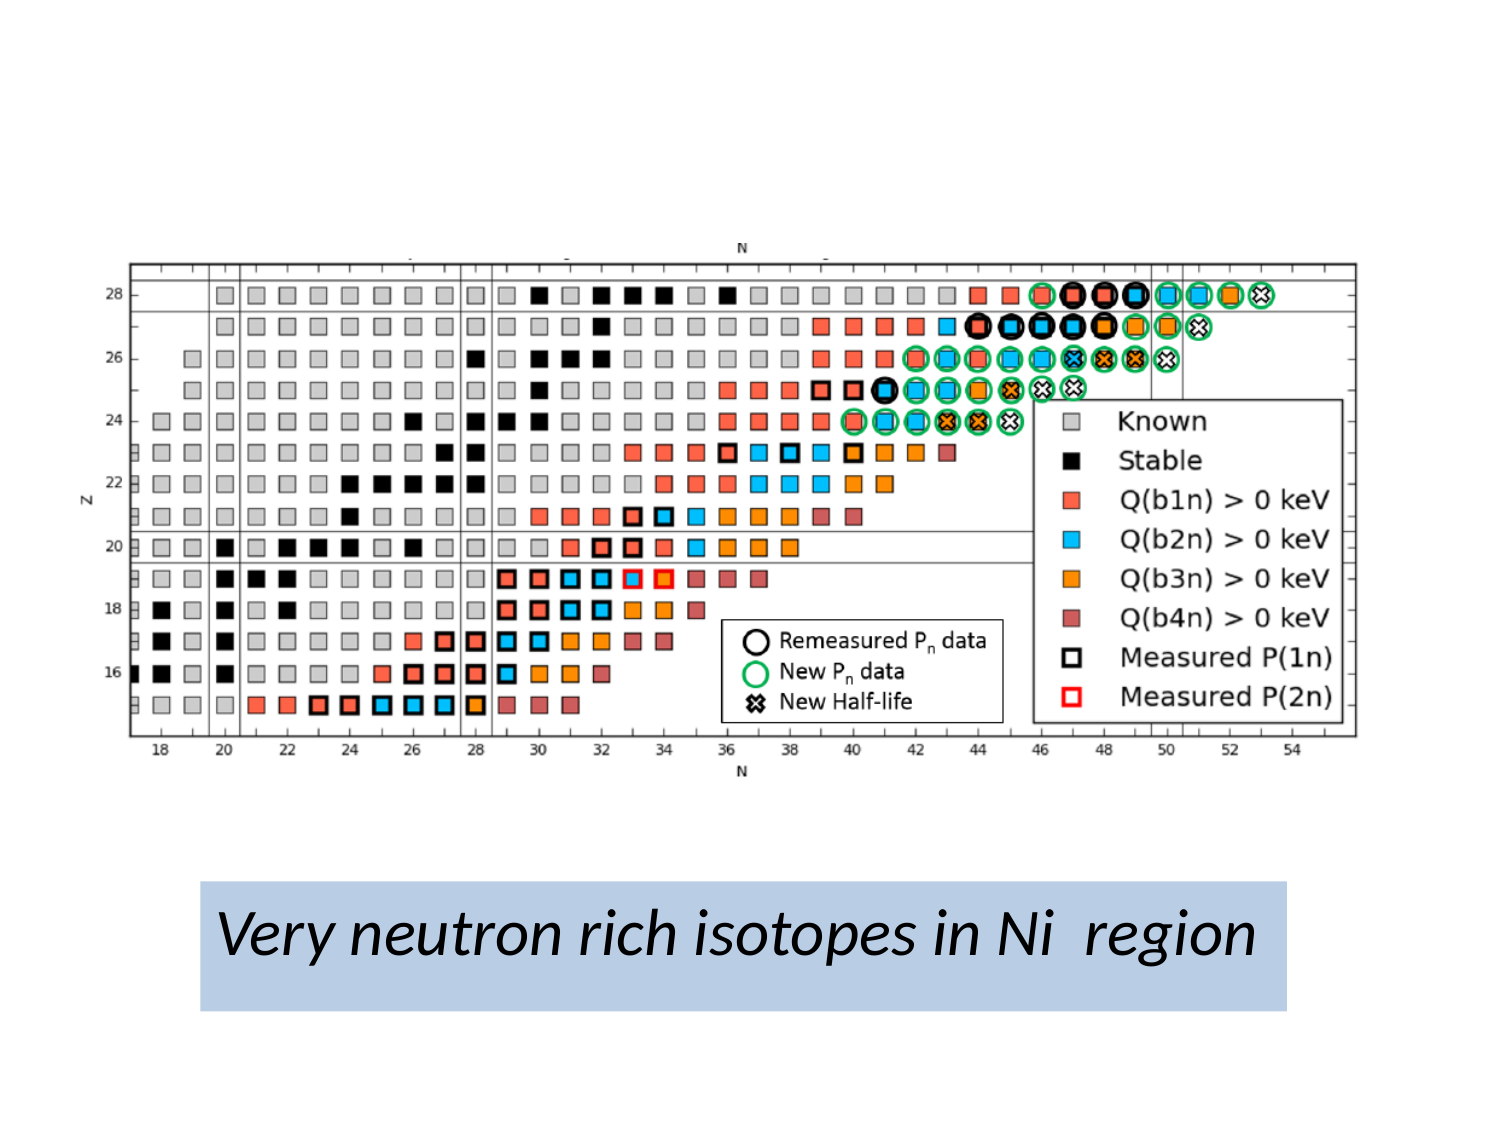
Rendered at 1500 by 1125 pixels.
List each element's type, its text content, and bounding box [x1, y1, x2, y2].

list Very neutron rich isotopes in Ni region [200, 881, 1287, 1012]
picture [41, 243, 1447, 779]
